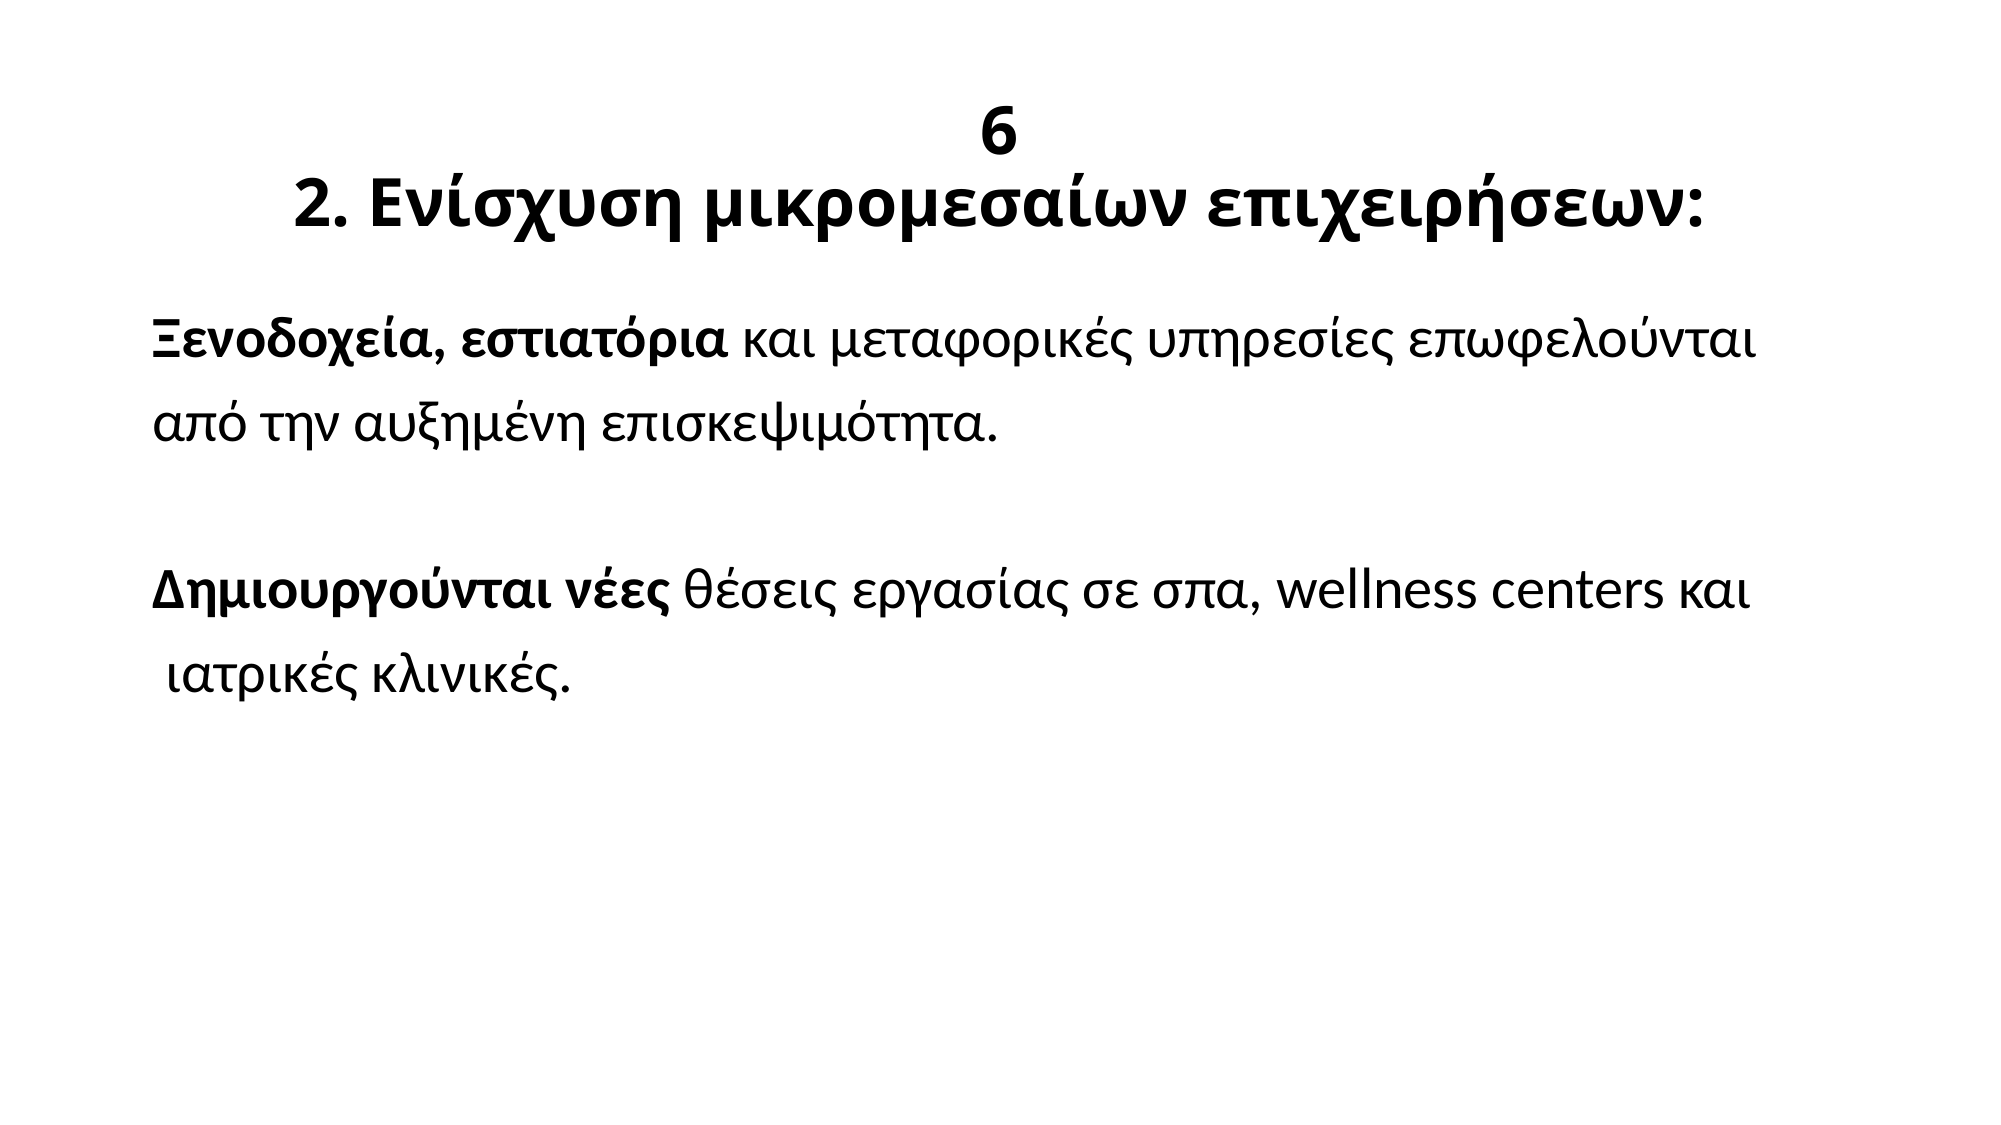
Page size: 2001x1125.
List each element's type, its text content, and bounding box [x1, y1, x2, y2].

list Ξενοδοχεία, εστιατόρια και μεταφορικές υπηρεσίες επωφελούνται από την αυξημένη επισκεψιμότητα. Δημιουργούνται νέες θέσεις εργασίας σε σπα, wellness centers και ιατρικές κλινικές. [137, 299, 1863, 1014]
title 6 2. Ενίσχυση μικρομεσαίων επιχειρήσεων: [137, 59, 1863, 278]
